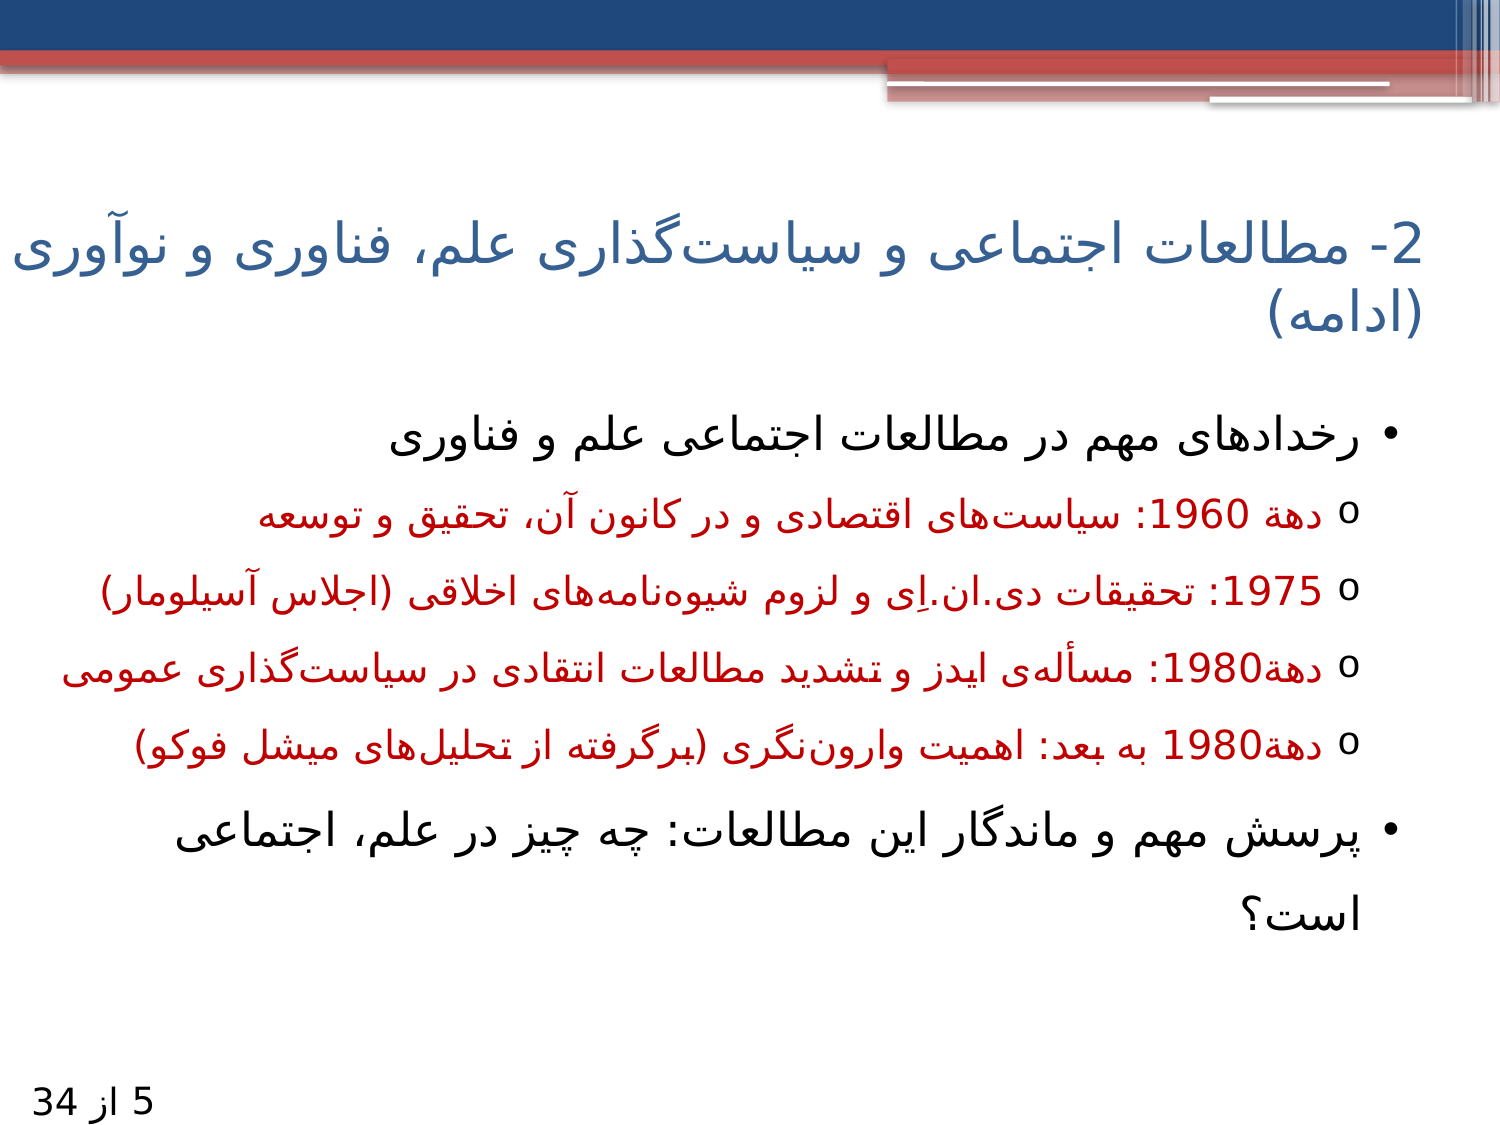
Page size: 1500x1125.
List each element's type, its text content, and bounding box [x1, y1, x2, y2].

list رخدادهای مهم در مطالعات اجتماعی علم و فناوری دهة 1960: سیاست‌های اقتصادی و در کانون آن، تحقیق و توسعه 1975: تحقیقات دی.ان.اِی و لزوم شیوه‌نامه‌های اخلاقی (اجلاس آسیلومار) دهة1980: مسأله‌ی ایدز و تشدید مطالعات انتقادی در سیاست‌گذاری عمومی دهة1980 به بعد: اهمیت وارون‌نگری (برگرفته از تحلیل‌های میشل فوکو) پرسش مهم و ماندگار این مطالعات: چه چیز در علم، اجتماعی است؟ [29, 368, 1425, 1079]
slide_number 5 [81, 1069, 207, 1125]
footer از 34 [0, 1070, 184, 1125]
title 2- مطالعات اجتماعی و سیاست‌گذاری علم، فناوری و نوآوری (ادامه) [0, 187, 1441, 363]
